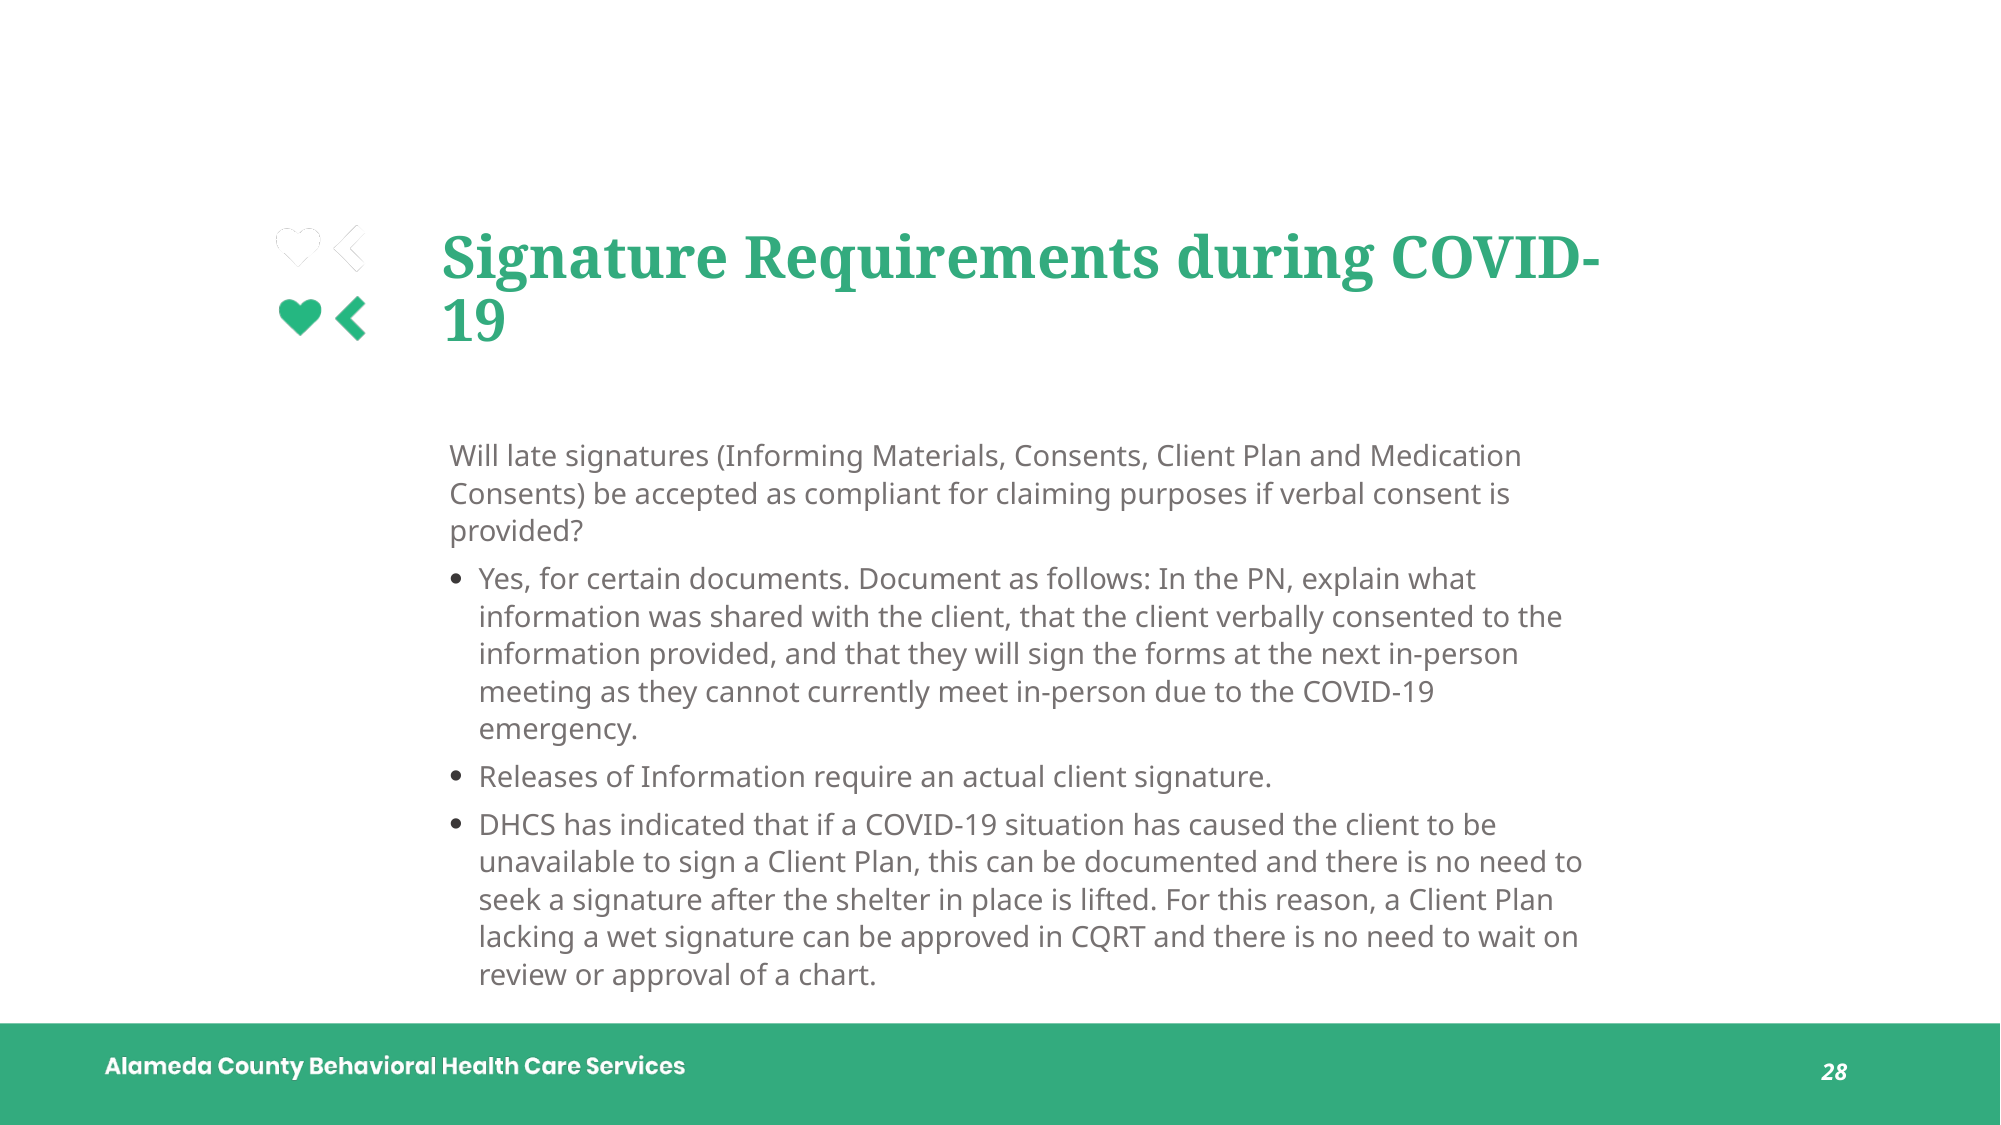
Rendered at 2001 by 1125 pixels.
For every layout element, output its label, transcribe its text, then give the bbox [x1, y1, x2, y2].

picture [99, 1046, 413, 1089]
title Signature Requirements during COVID-19 [427, 219, 1627, 362]
picture [256, 214, 391, 356]
subtitle Will late signatures (Informing Materials, Consents, Client Plan and Medication Consents) be accepted as compliant for claiming purposes if verbal consent is provided? Yes, for certain documents. Document as follows: In the PN, explain what information was shared with the client, that the client verbally consented to the information provided, and that they will sign the forms at the next in-person meeting as they cannot currently meet in-person due to the COVID-19 emergency. Releases of Information require an actual client signature. DHCS has indicated that if a COVID-19 situation has caused the client to be unavailable to sign a Client Plan, this can be documented and there is no need to seek a signature after the shelter in place is lifted. For this reason, a Client Plan lacking a wet signature can be approved in CQRT and there is no need to wait on review or approval of a chart. [413, 427, 1613, 1097]
slide_number 28 [1412, 1042, 1863, 1103]
